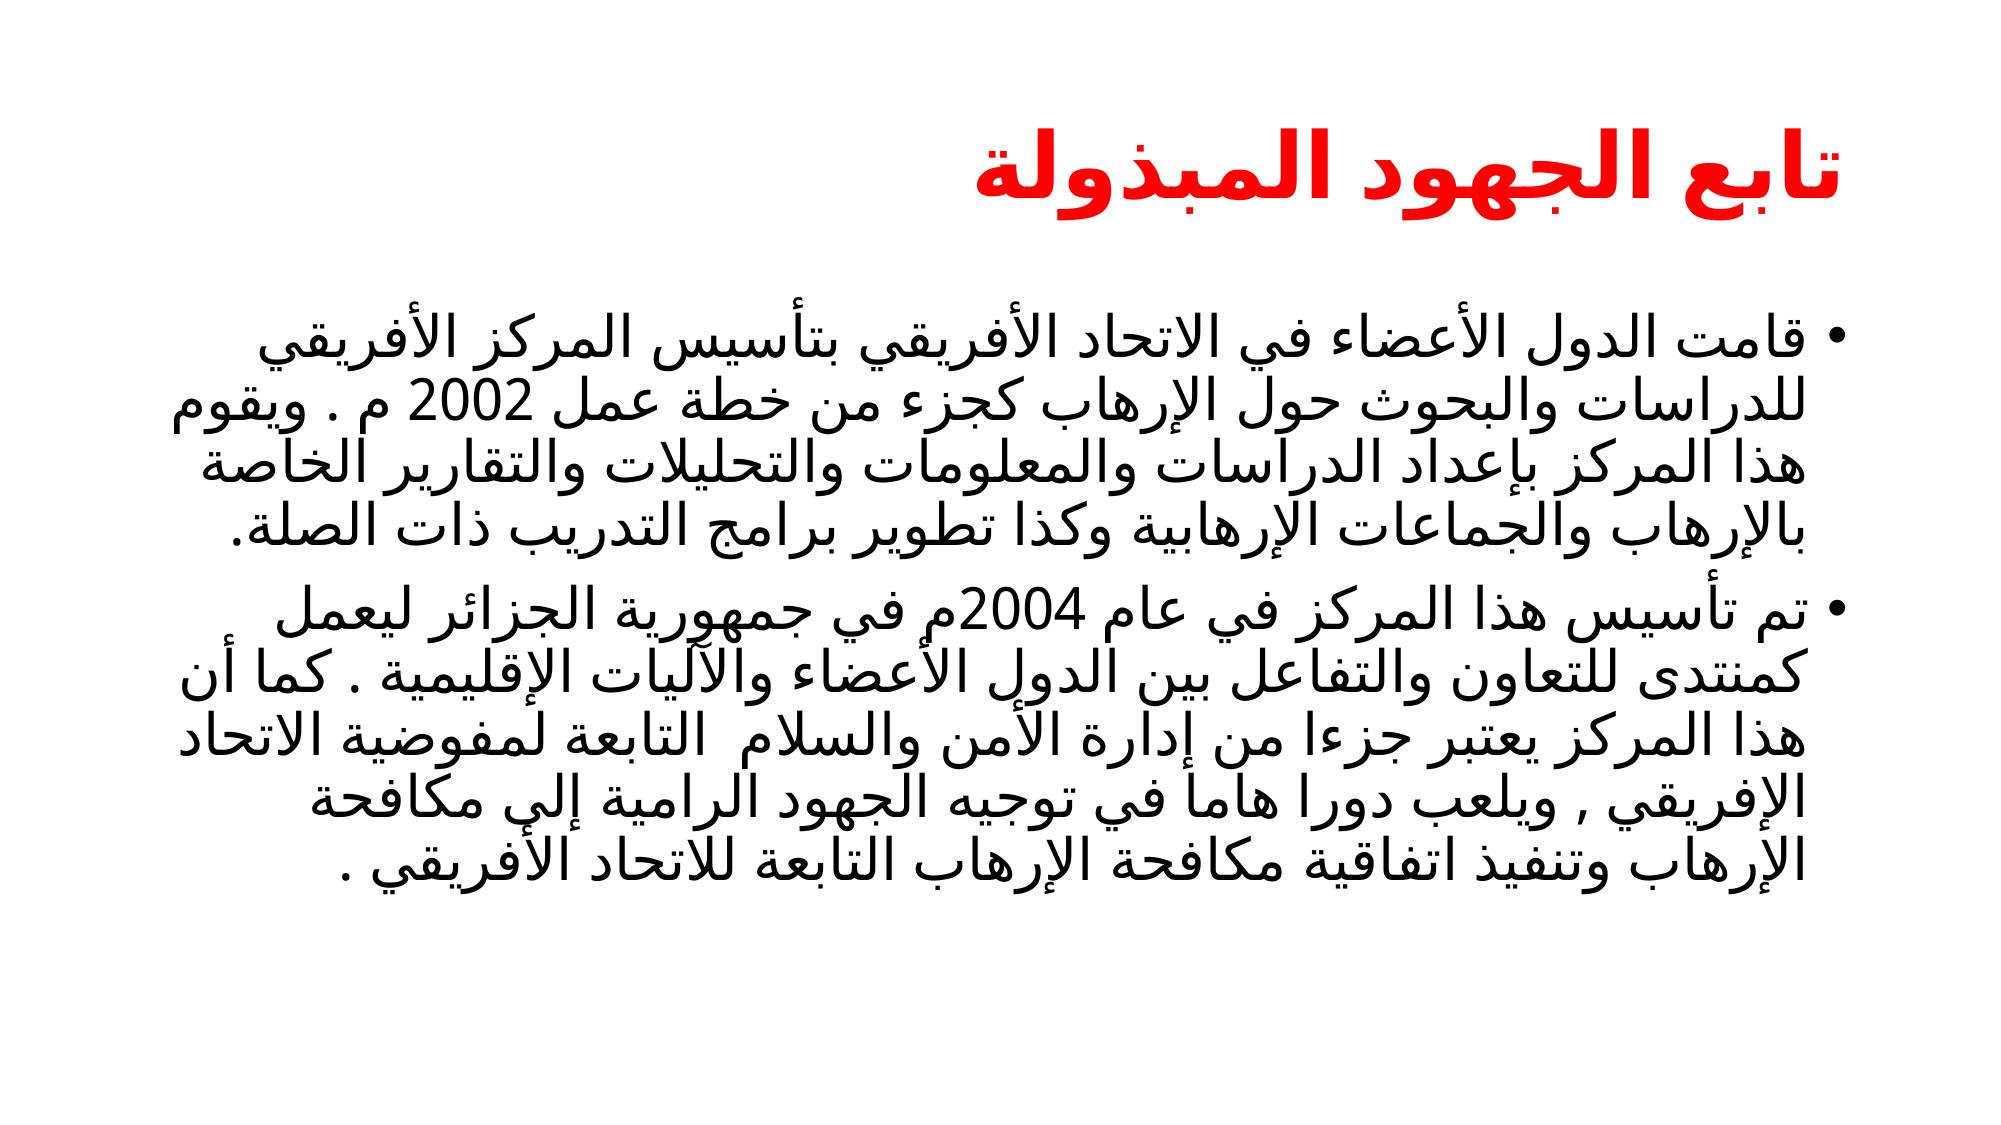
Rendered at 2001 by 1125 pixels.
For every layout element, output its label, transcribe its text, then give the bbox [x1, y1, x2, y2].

title تابع الجهود المبذولة [137, 59, 1863, 278]
list قامت الدول الأعضاء في الاتحاد الأفريقي بتأسيس المركز الأفريقي للدراسات والبحوث حول الإرهاب كجزء من خطة عمل 2002 م . ويقوم هذا المركز بإعداد الدراسات والمعلومات والتحليلات والتقارير الخاصة بالإرهاب والجماعات الإرهابية وكذا تطوير برامج التدريب ذات الصلة. تم تأسيس هذا المركز في عام 2004م في جمهورية الجزائر ليعمل كمنتدى للتعاون والتفاعل بين الدول الأعضاء والآليات الإقليمية . كما أن هذا المركز يعتبر جزءا من إدارة الأمن والسلام التابعة لمفوضية الاتحاد الإفريقي , ويلعب دورا هاما في توجيه الجهود الرامية إلى مكافحة الإرهاب وتنفيذ اتفاقية مكافحة الإرهاب التابعة للاتحاد الأفريقي . [137, 299, 1863, 1014]
